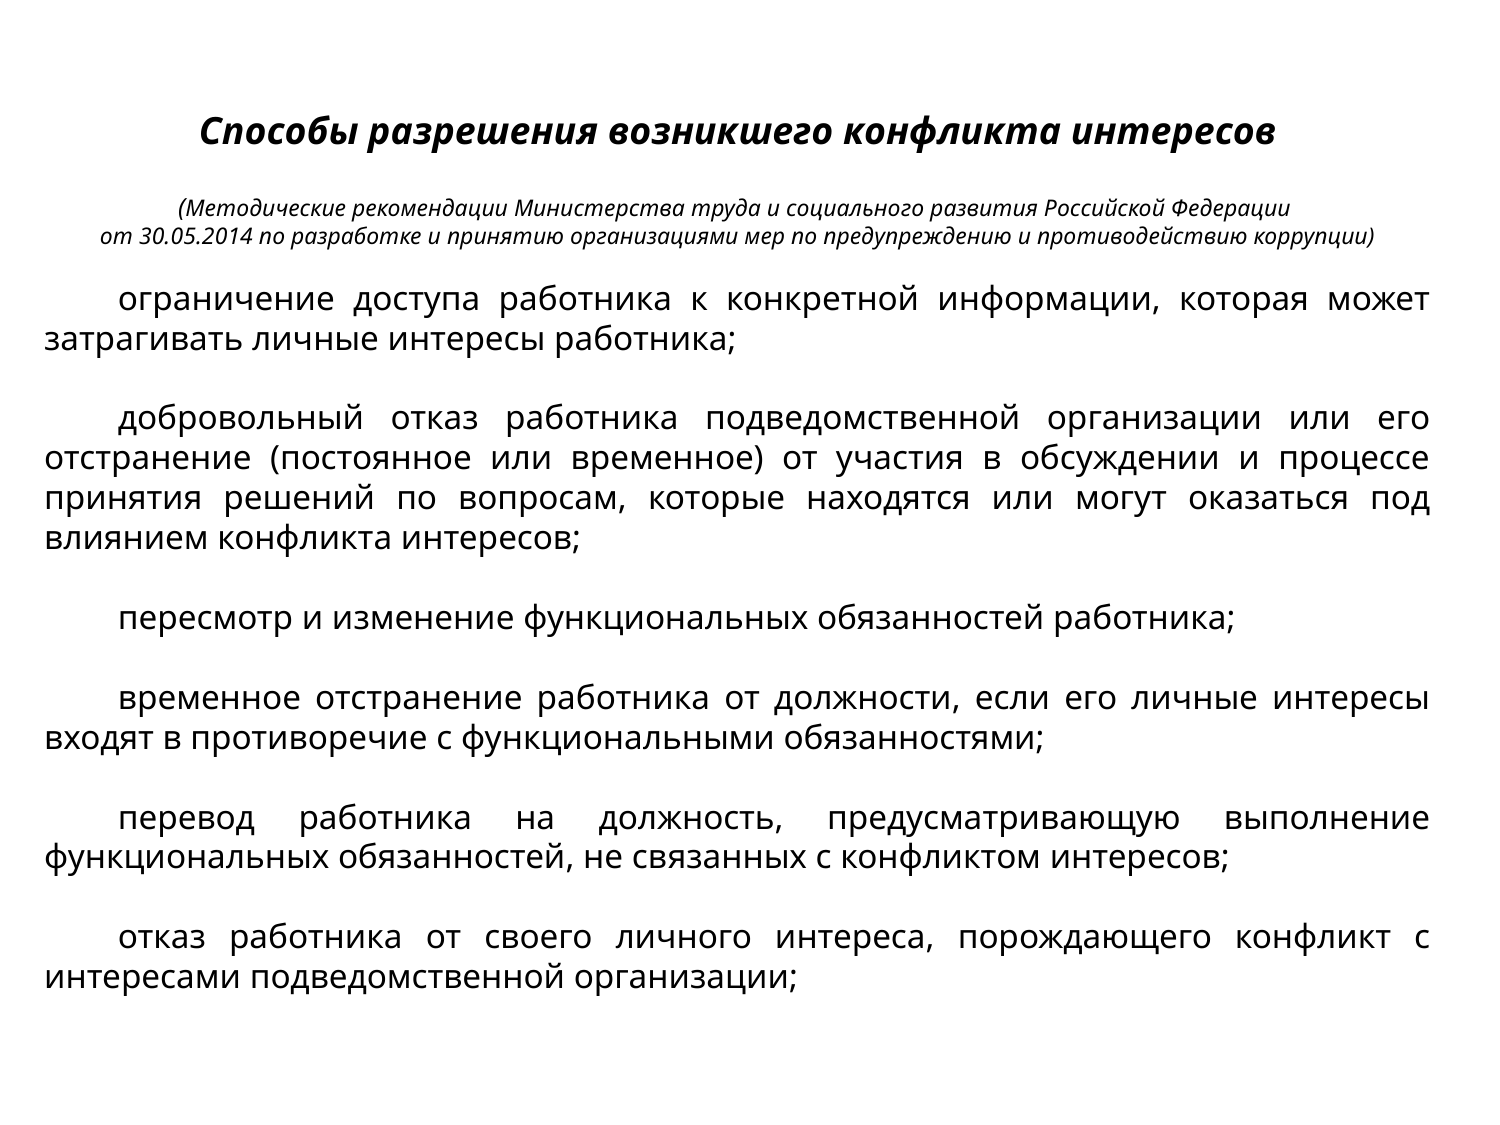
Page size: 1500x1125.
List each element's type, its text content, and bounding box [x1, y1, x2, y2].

text_box Способы разрешения возникшего конфликта интересов (Методические рекомендации Министерства труда и социального развития Российской Федерации от 30.05.2014 по разработке и принятию организациями мер по предупреждению и противодействию коррупции) ограничение доступа работника к конкретной информации, которая может затрагивать личные интересы работника; добровольный отказ работника подведомственной организации или его отстранение (постоянное или временное) от участия в обсуждении и процессе принятия решений по вопросам, которые находятся или могут оказаться под влиянием конфликта интересов; пересмотр и изменение функциональных обязанностей работника; временное отстранение работника от должности, если его личные интересы входят в противоречие с функциональными обязанностями; перевод работника на должность, предусматривающую выполнение функциональных обязанностей, не связанных с конфликтом интересов; отказ работника от своего личного интереса, порождающего конфликт с интересами подведомственной организации; [29, 54, 1447, 1043]
